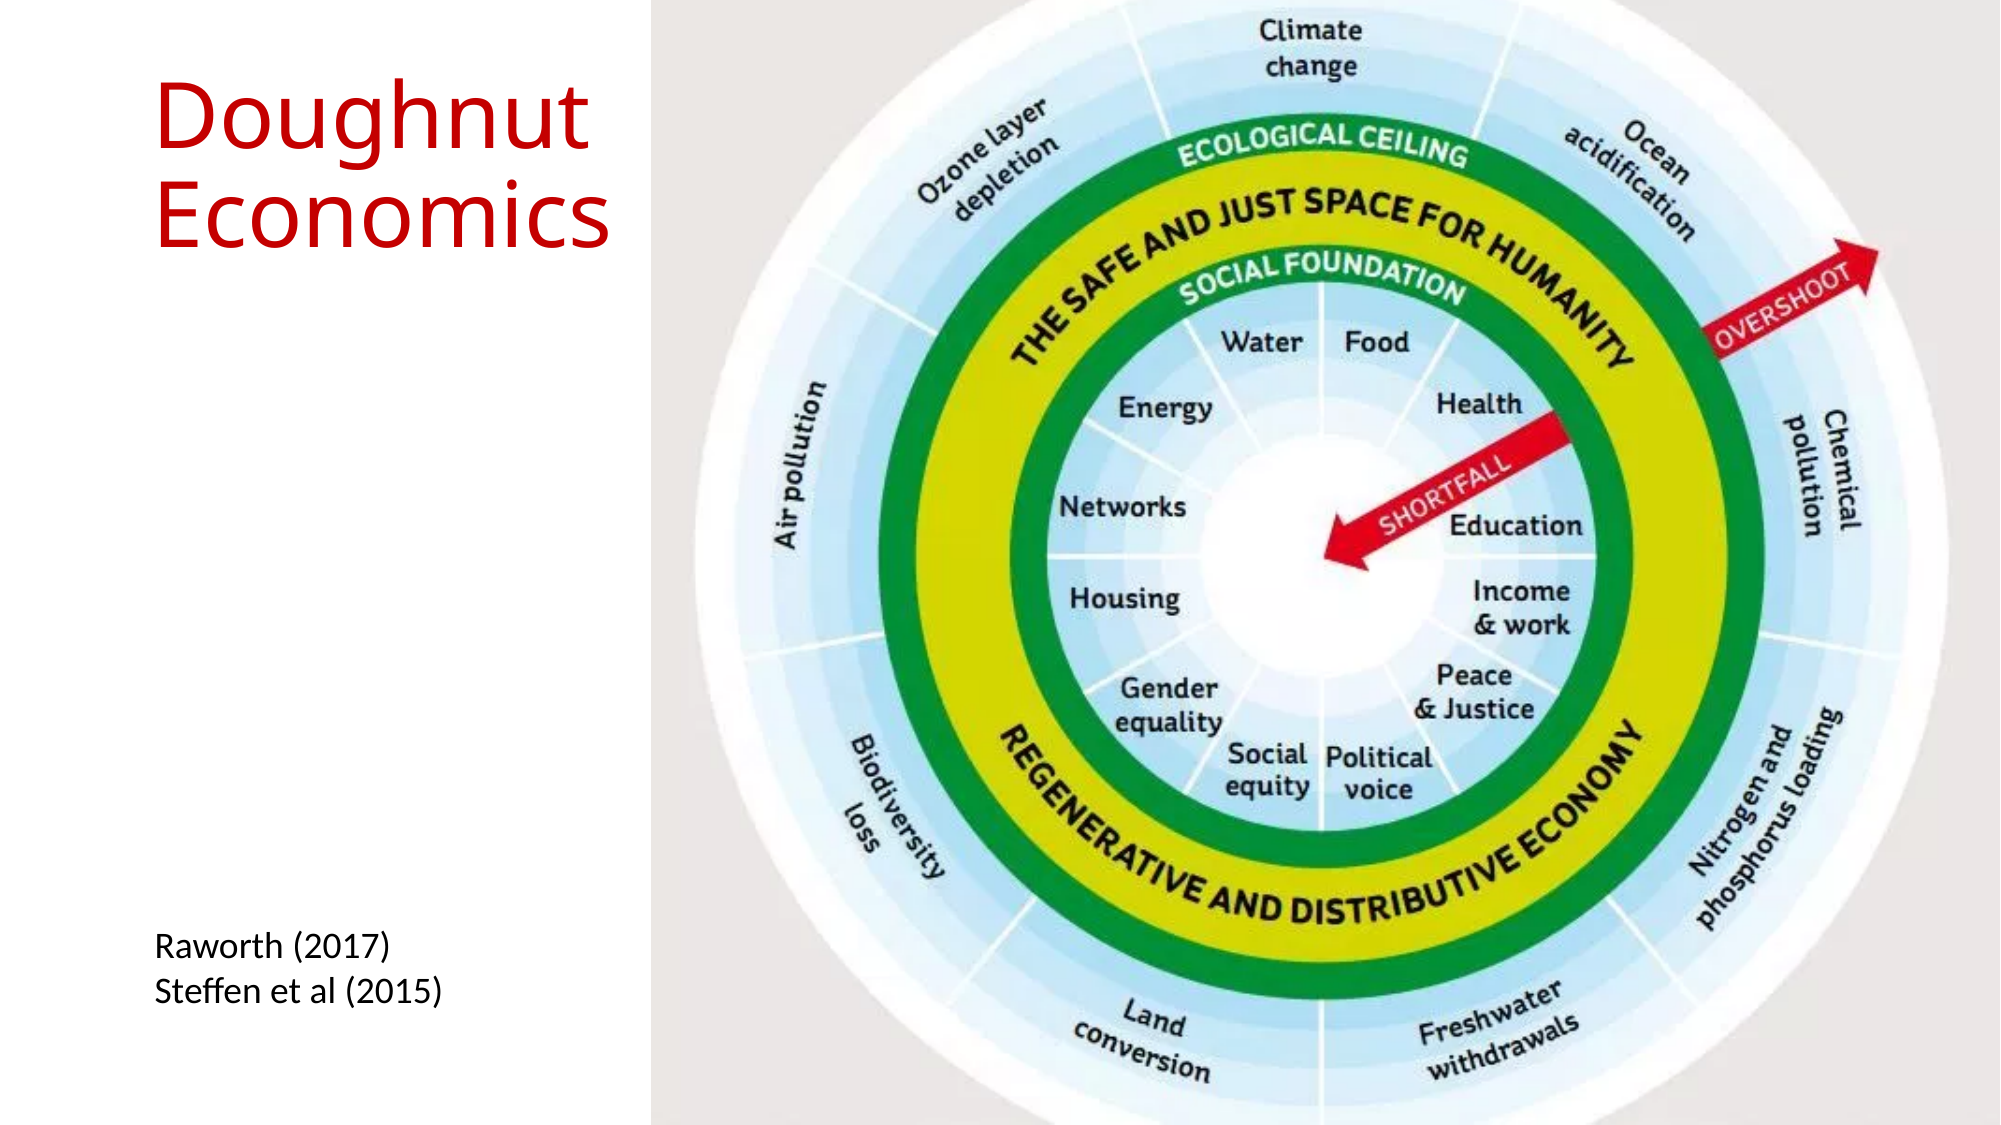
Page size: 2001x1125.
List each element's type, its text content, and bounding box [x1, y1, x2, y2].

picture [651, 0, 2000, 1125]
text_box Raworth (2017) Steffen et al (2015) [139, 913, 459, 1064]
title Doughnut Economics [137, 59, 651, 278]
